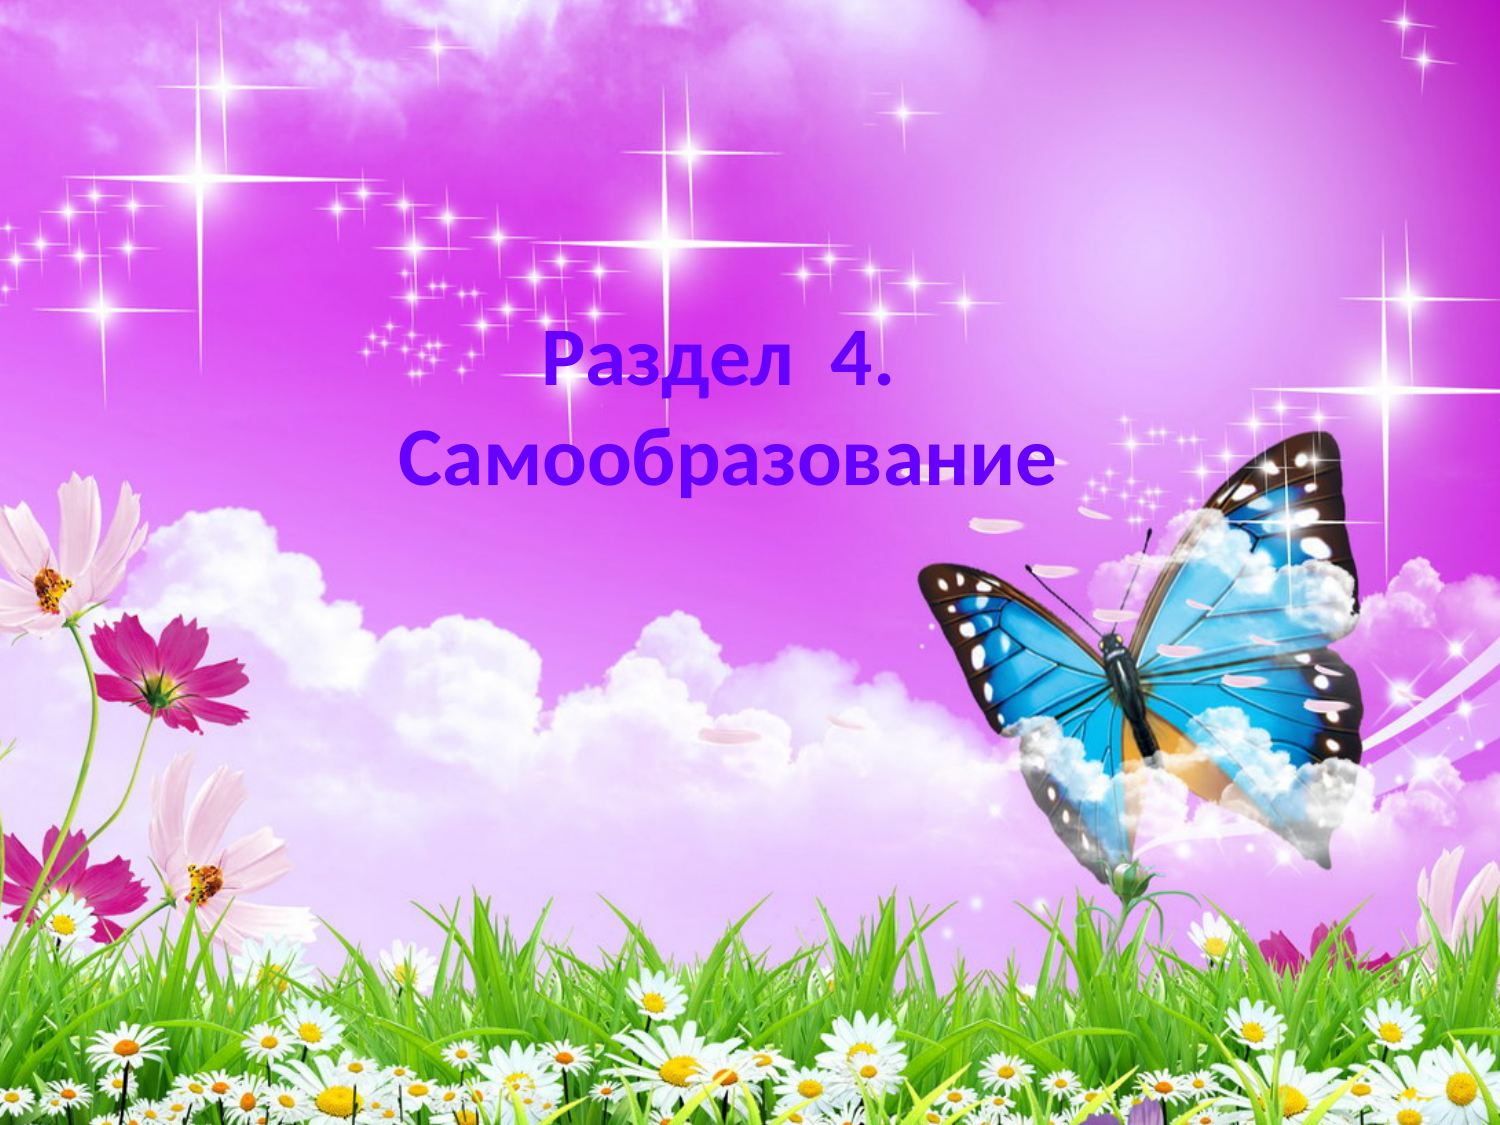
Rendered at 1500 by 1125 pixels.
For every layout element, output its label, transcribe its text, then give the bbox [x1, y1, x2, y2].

title Раздел 4. Самообразование [52, 290, 1404, 515]
picture [0, 0, 1500, 1125]
